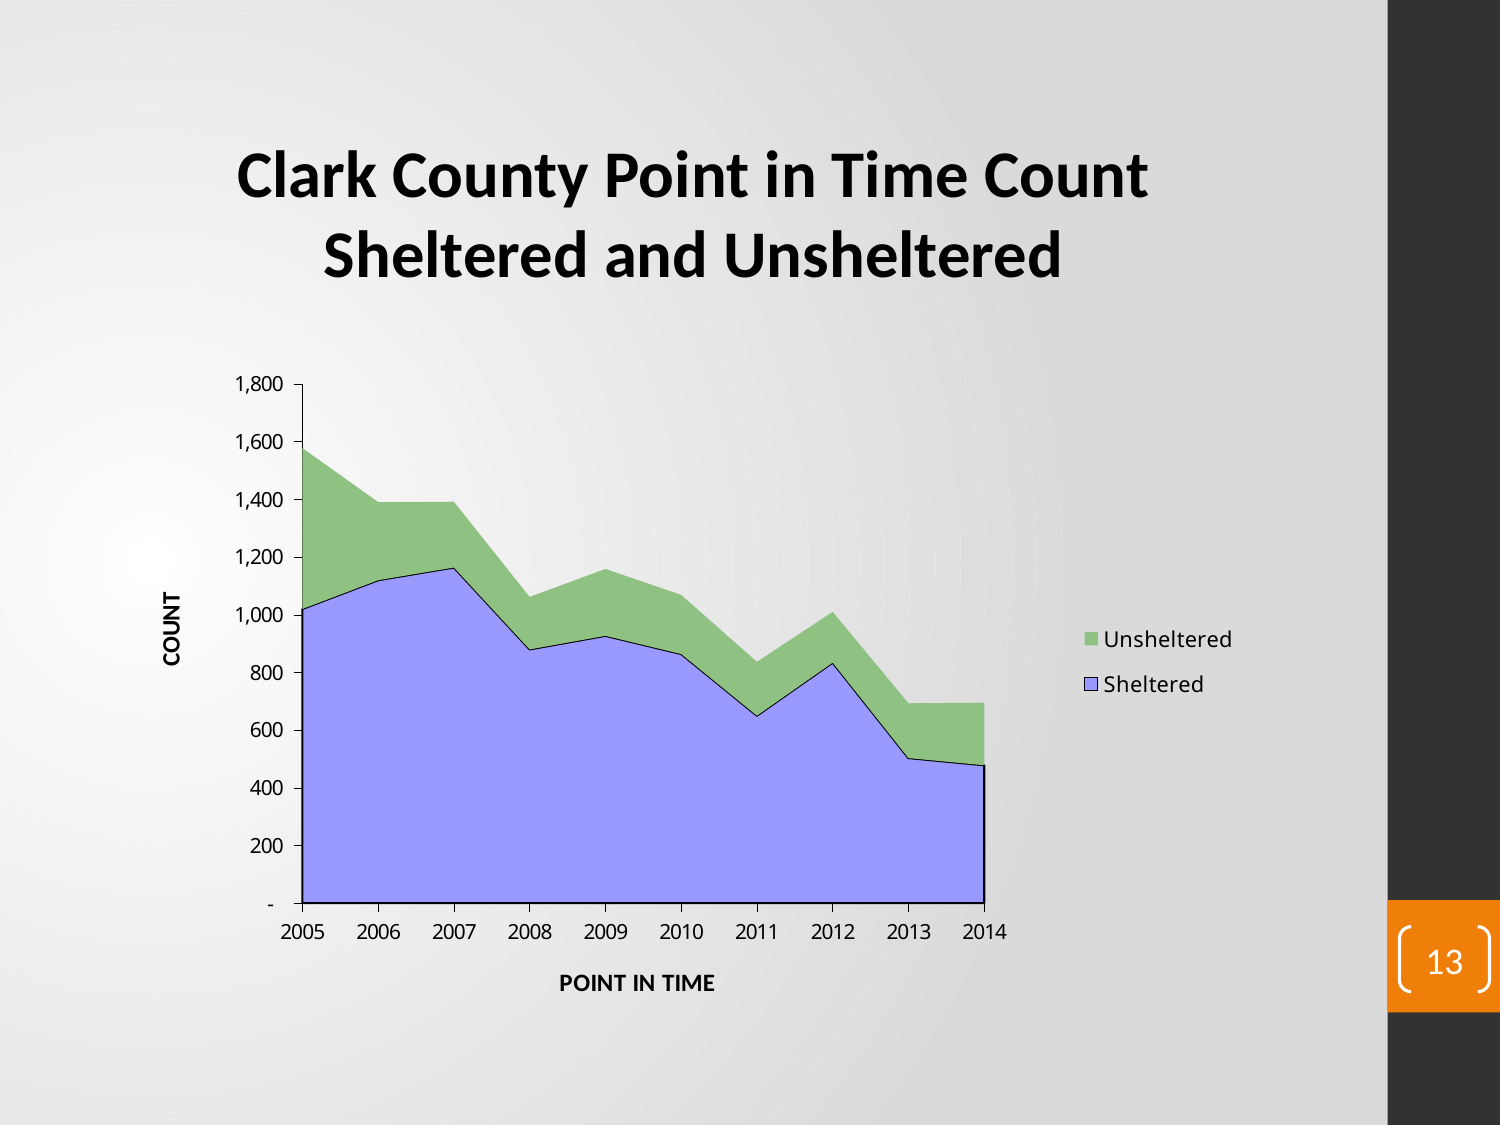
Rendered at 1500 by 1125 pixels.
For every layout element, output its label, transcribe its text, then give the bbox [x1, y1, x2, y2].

text_box Clark County Point in Time Count Sheltered and Unsheltered [112, 123, 1275, 242]
slide_number 13 [1399, 925, 1492, 994]
chart [0, 249, 1388, 1125]
